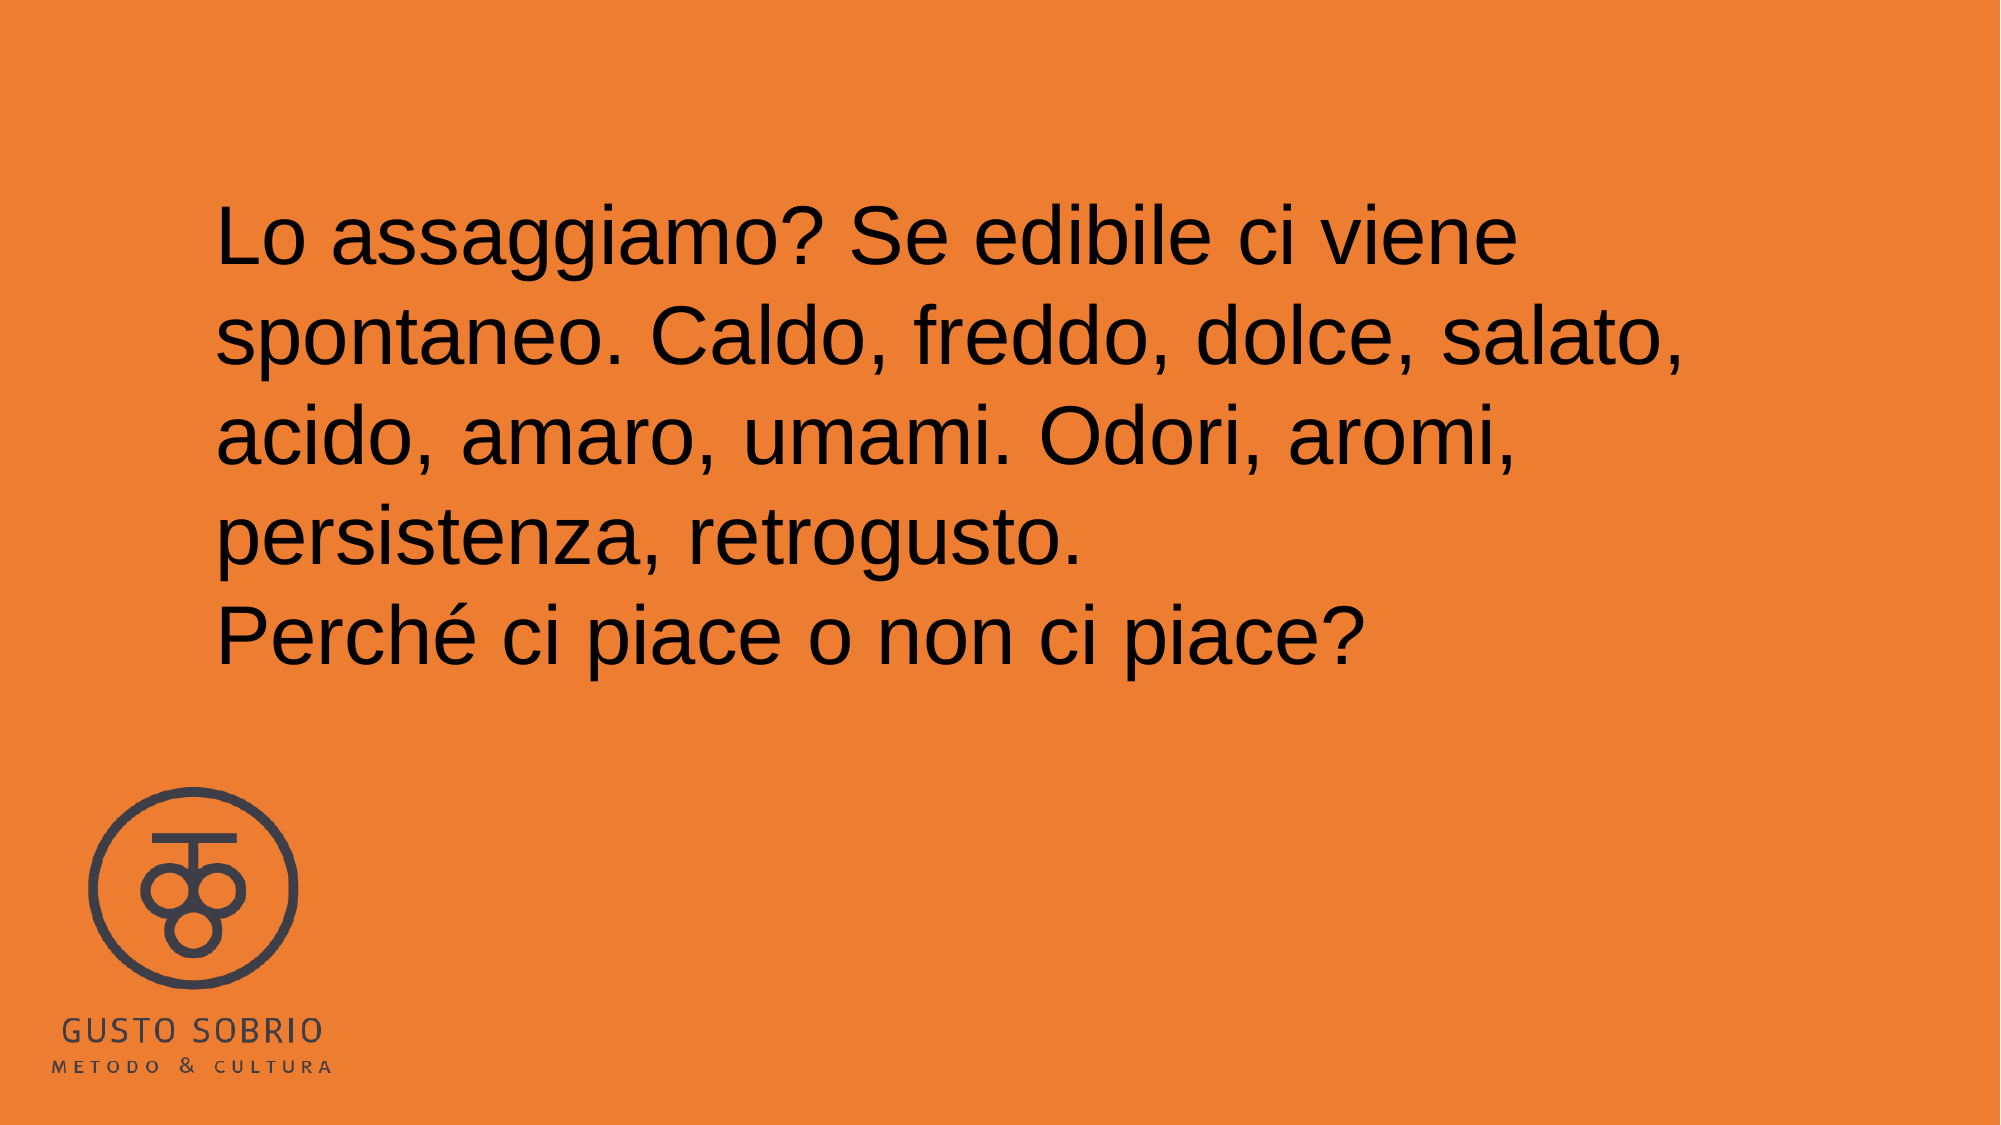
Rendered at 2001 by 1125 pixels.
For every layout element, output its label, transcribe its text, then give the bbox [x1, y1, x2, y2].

title Lo assaggiamo? Se edibile ci viene spontaneo. Caldo, freddo, dolce, salato, acido, amaro, umami. Odori, aromi, persistenza, retrogusto. Perché ci piace o non ci piace? [200, 62, 1925, 800]
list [49, 787, 336, 1077]
